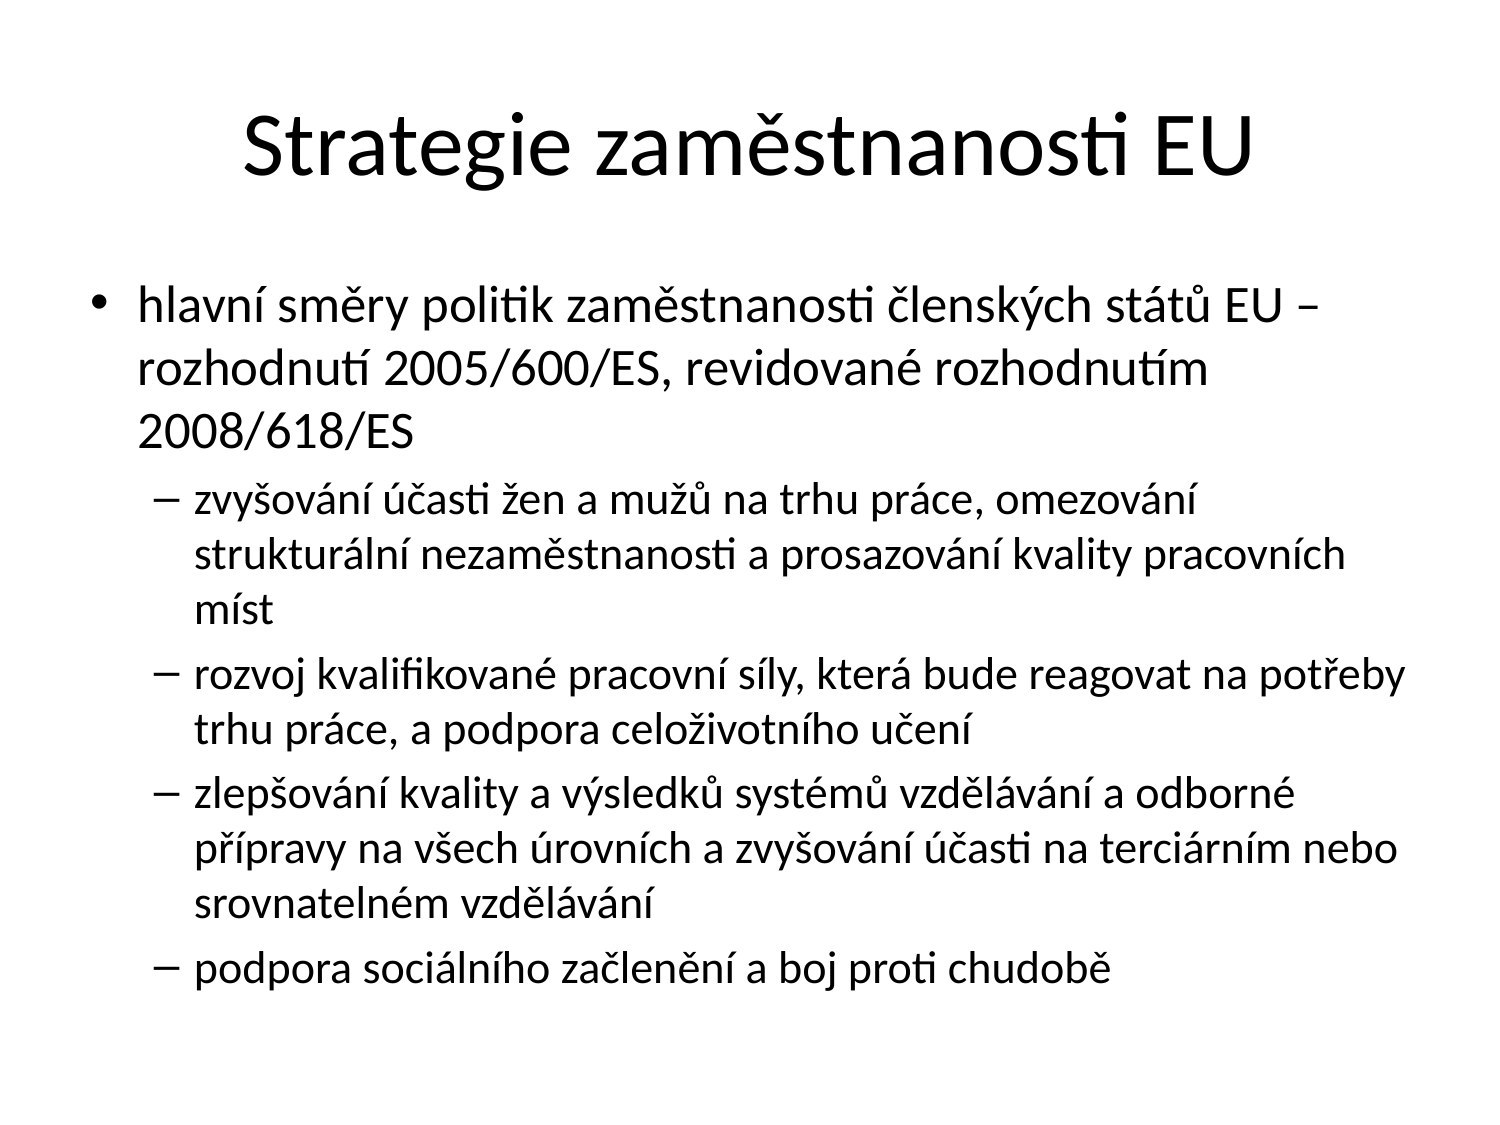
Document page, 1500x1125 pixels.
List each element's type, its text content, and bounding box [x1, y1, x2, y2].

title Strategie zaměstnanosti EU [75, 45, 1425, 233]
list hlavní směry politik zaměstnanosti členských států EU – rozhodnutí 2005/600/ES, revidované rozhodnutím 2008/618/ES zvyšování účasti žen a mužů na trhu práce, omezování strukturální nezaměstnanosti a prosazování kvality pracovních míst rozvoj kvalifikované pracovní síly, která bude reagovat na potřeby trhu práce, a podpora celoživotního učení zlepšování kvality a výsledků systémů vzdělávání a odborné přípravy na všech úrovních a zvyšování účasti na terciárním nebo srovnatelném vzdělávání podpora sociálního začlenění a boj proti chudobě [75, 262, 1425, 1005]
